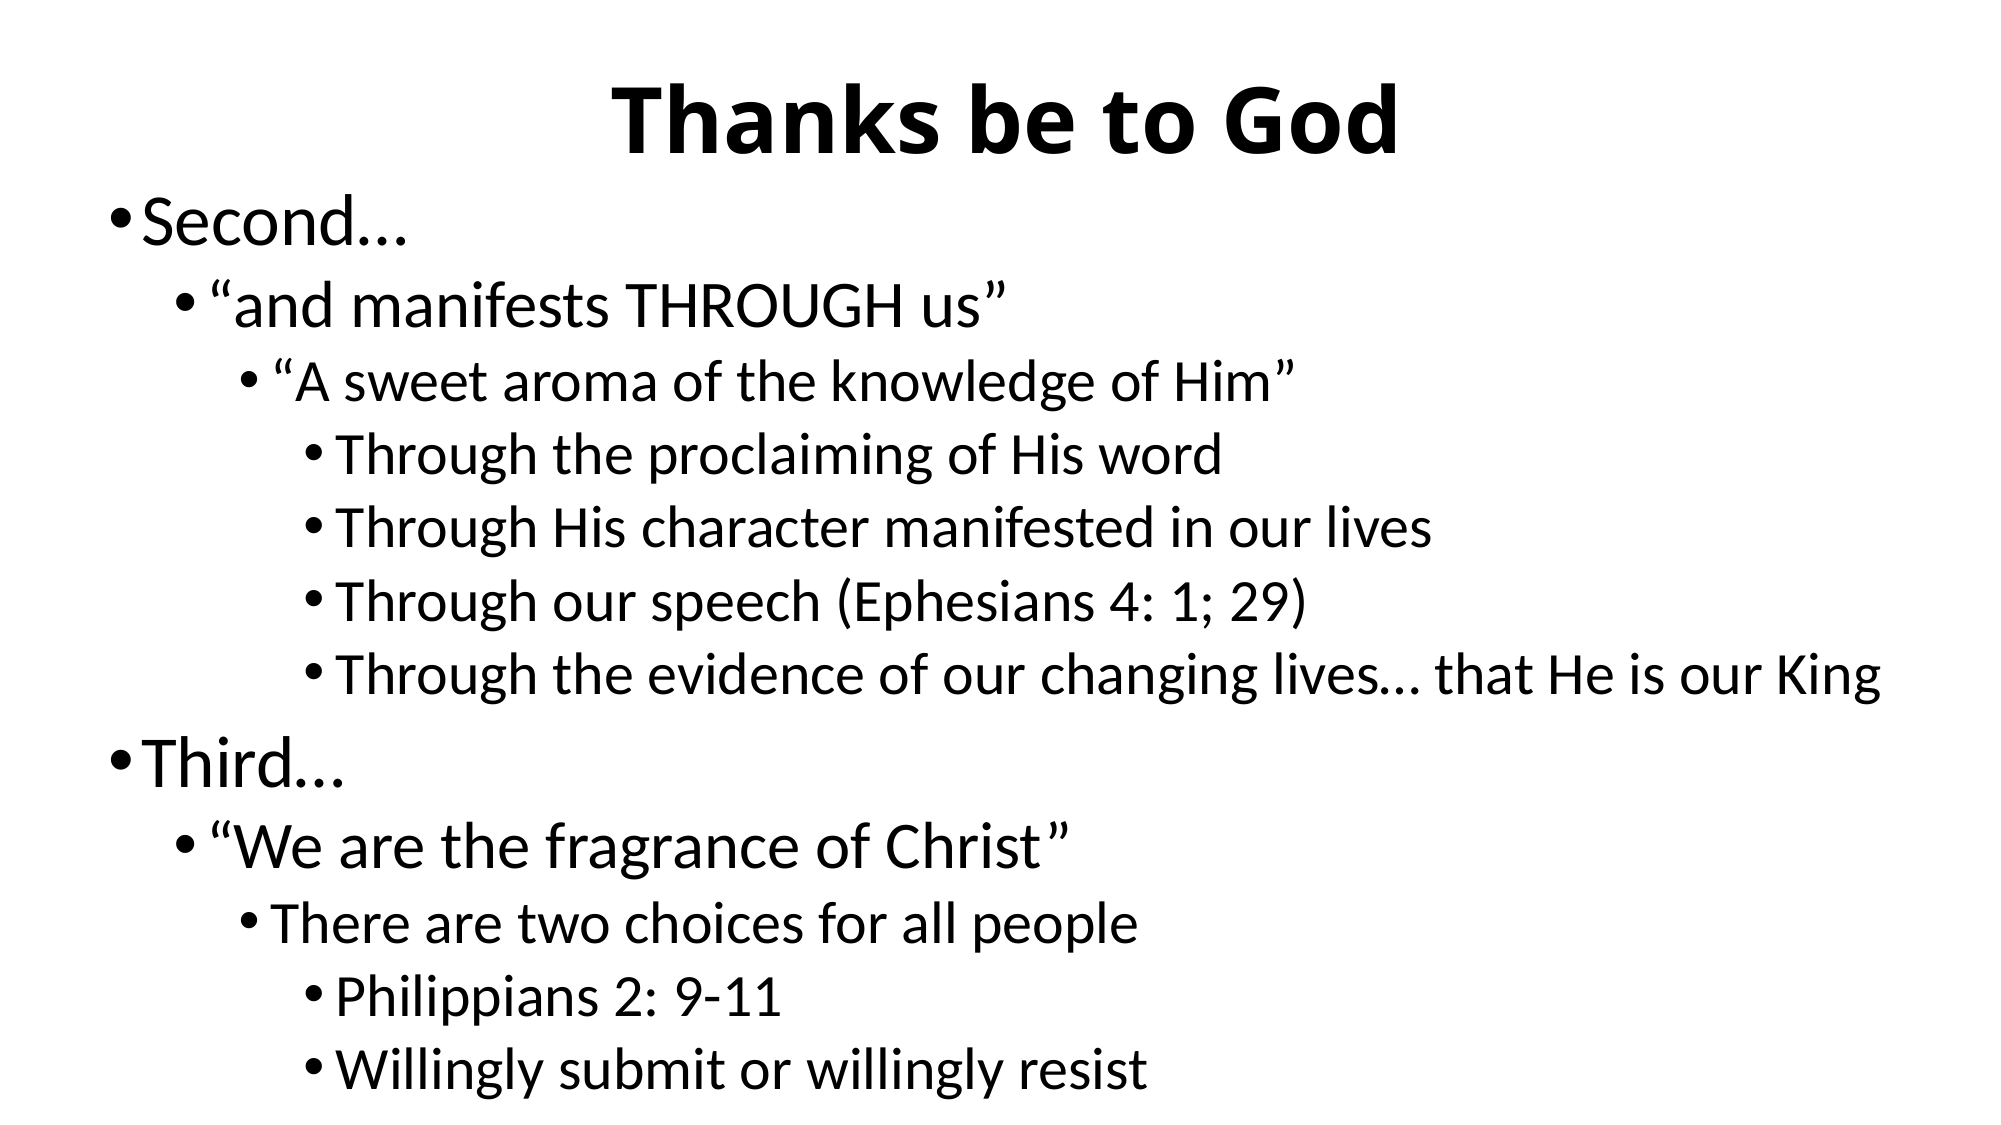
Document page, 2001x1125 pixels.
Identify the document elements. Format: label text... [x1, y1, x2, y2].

title Thanks be to God [93, 41, 1920, 174]
list Second… “and manifests THROUGH us” “A sweet aroma of the knowledge of Him” Through the proclaiming of His word Through His character manifested in our lives Through our speech (Ephesians 4: 1; 29) Through the evidence of our changing lives… that He is our King Third… “We are the fragrance of Christ” There are two choices for all people Philippians 2: 9-11 Willingly submit or willingly resist [93, 174, 1920, 1125]
